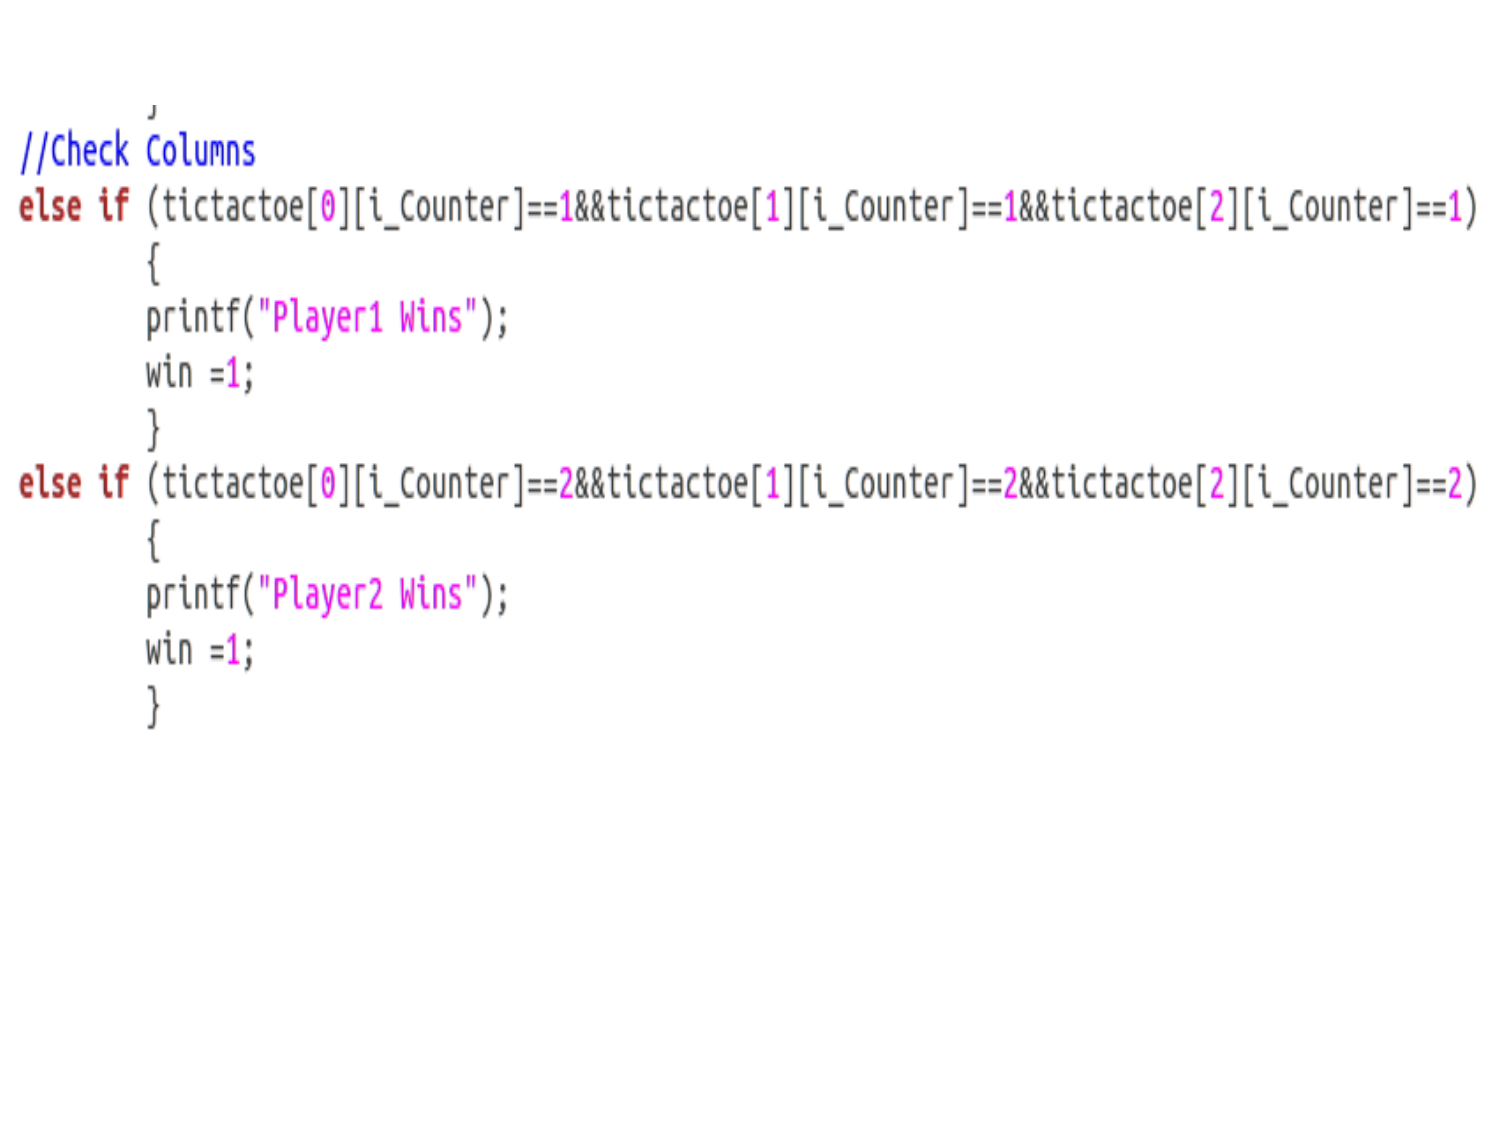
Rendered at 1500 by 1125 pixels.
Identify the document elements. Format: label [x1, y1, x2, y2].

picture [0, 105, 1499, 739]
